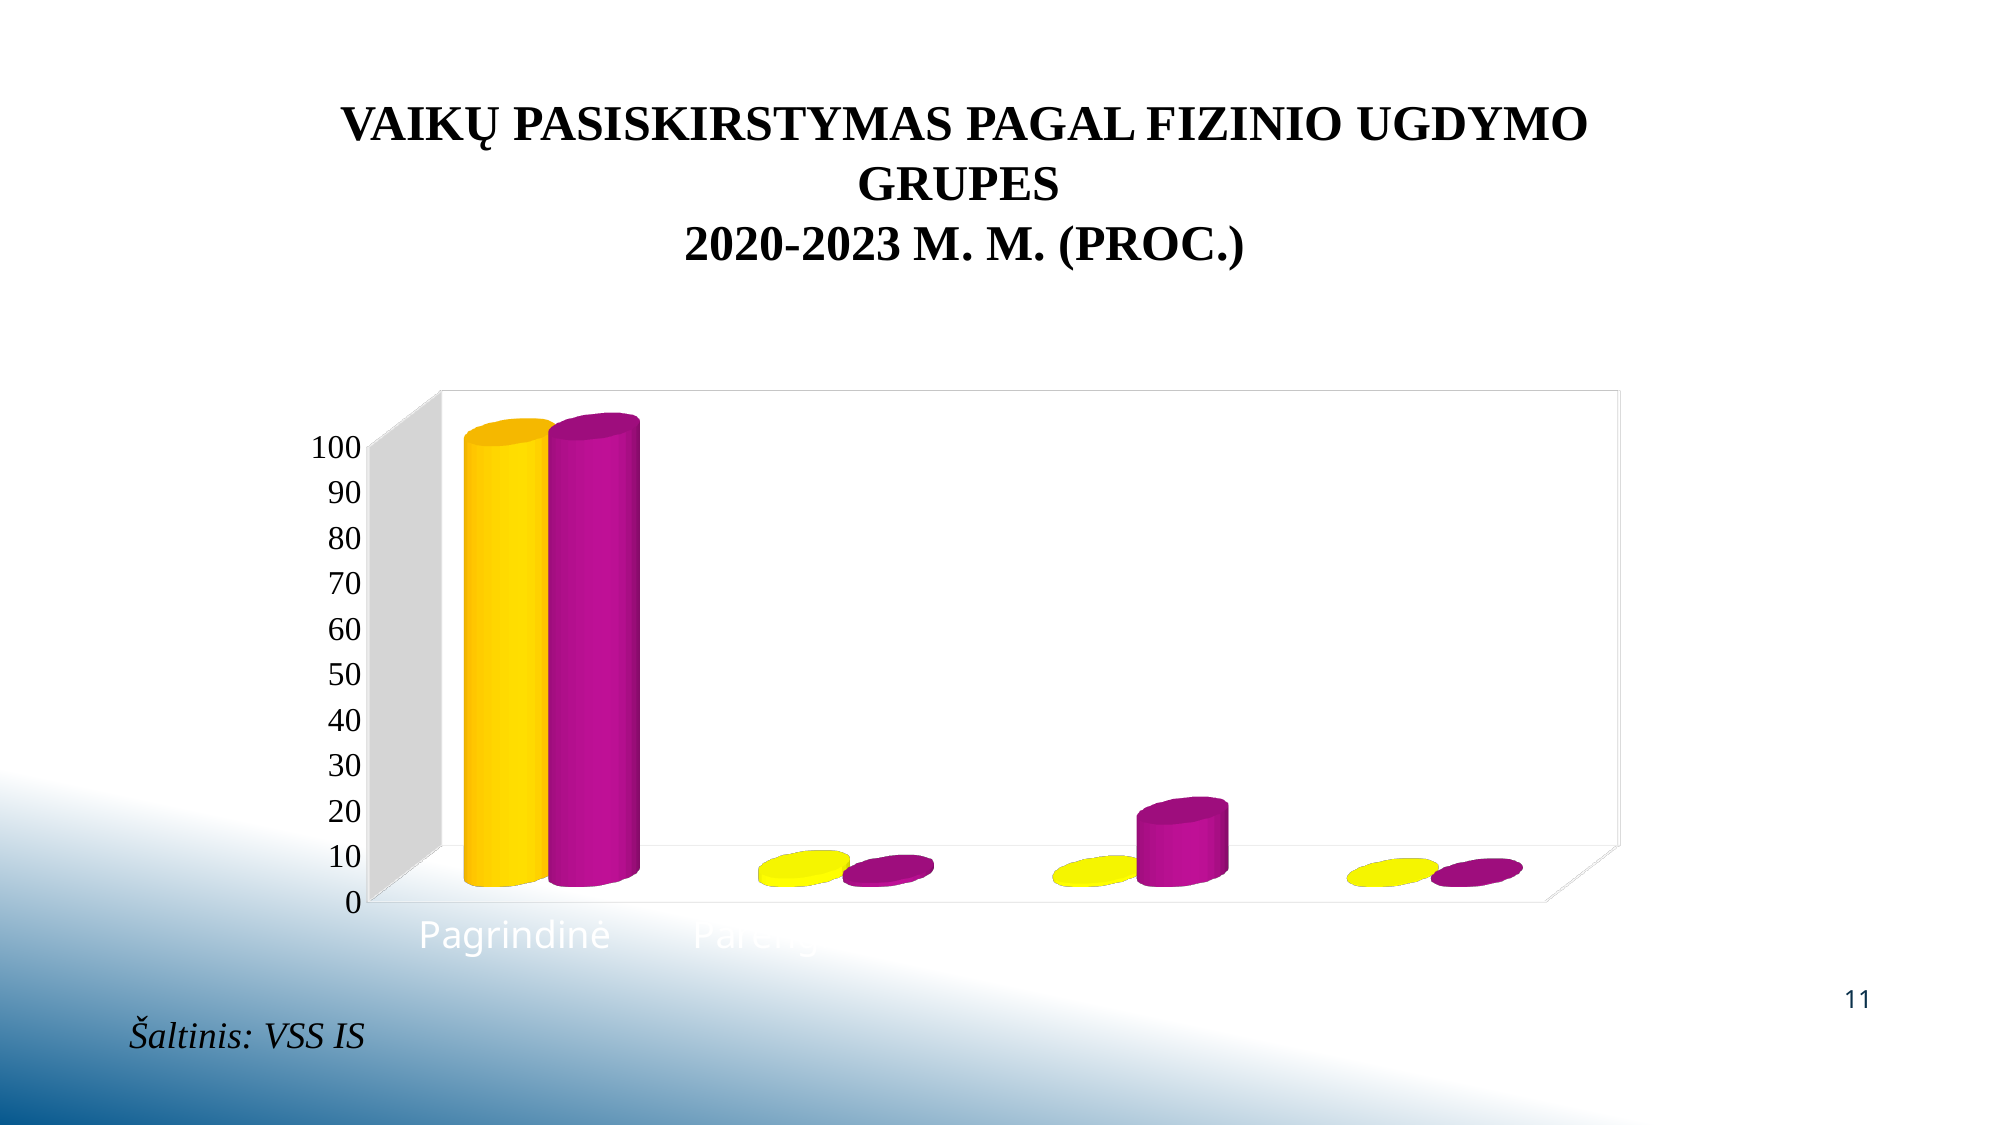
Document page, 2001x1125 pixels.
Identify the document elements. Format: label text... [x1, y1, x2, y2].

text_box Šaltinis: VSS IS [114, 1003, 381, 1063]
chart [265, 378, 1666, 972]
slide_number 11 [1700, 915, 1888, 1025]
title Vaikų pasiskirstymas pagal fizinio ugdymo grupes 2020-2023 m. M. (proc.) [265, 57, 1666, 305]
